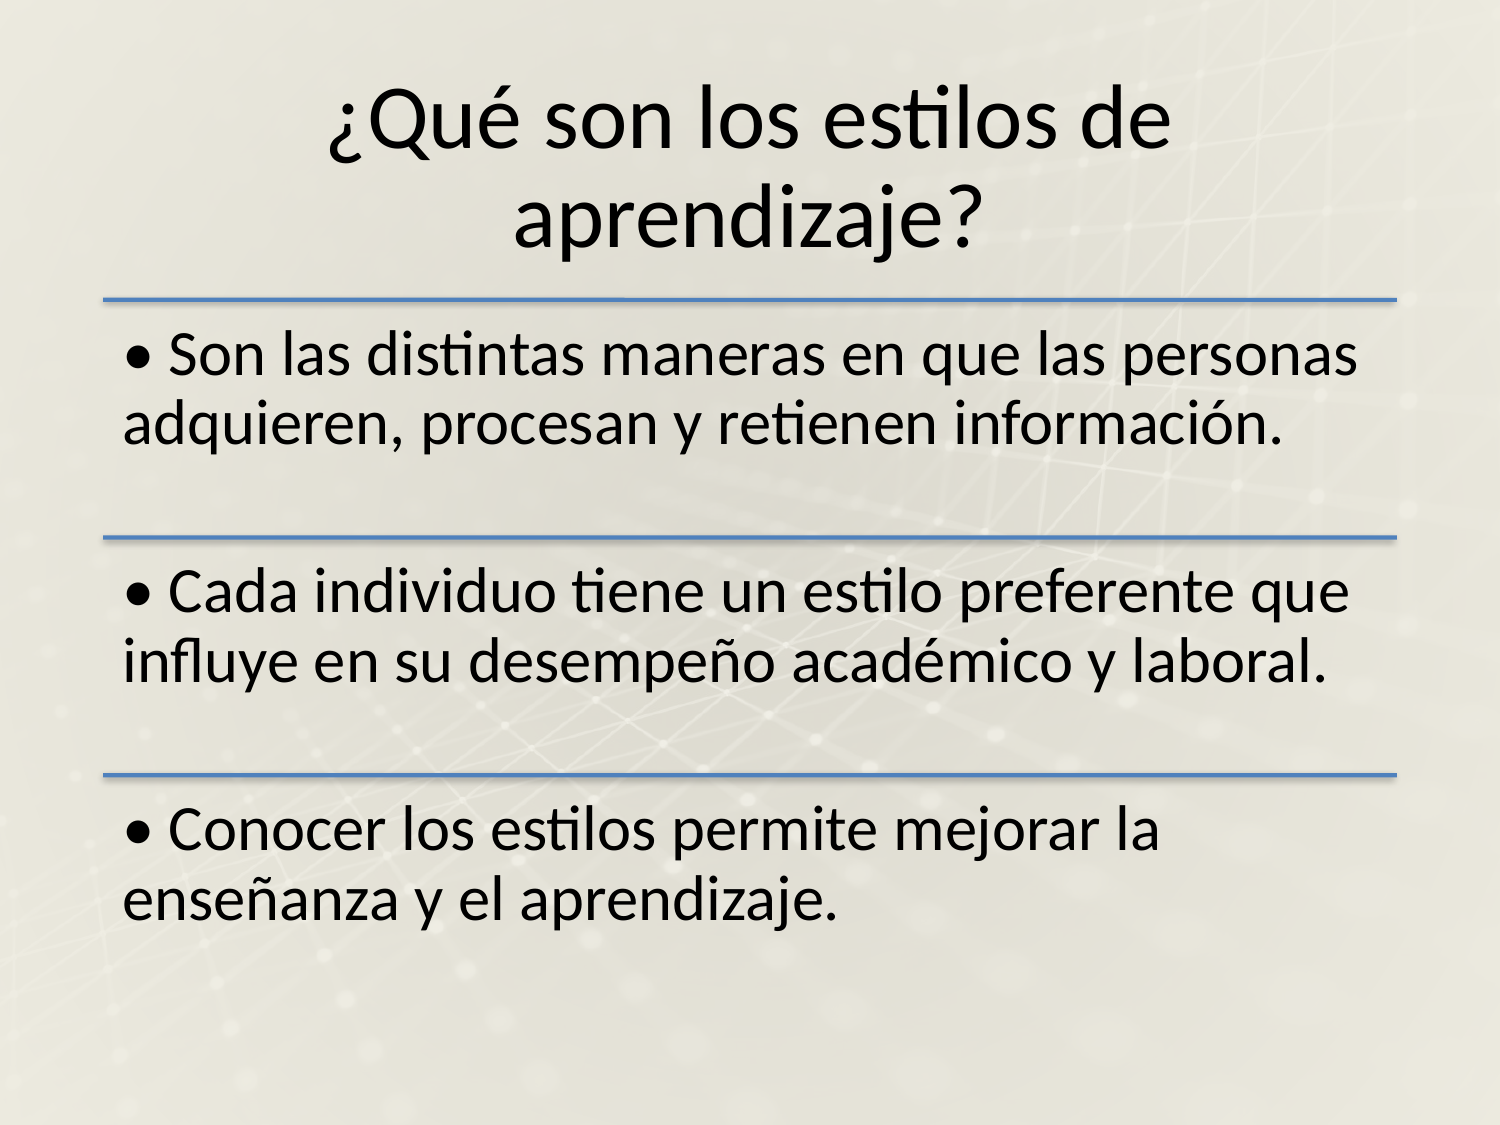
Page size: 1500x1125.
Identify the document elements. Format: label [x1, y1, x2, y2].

picture [0, 0, 1500, 1125]
list [102, 299, 1398, 1014]
